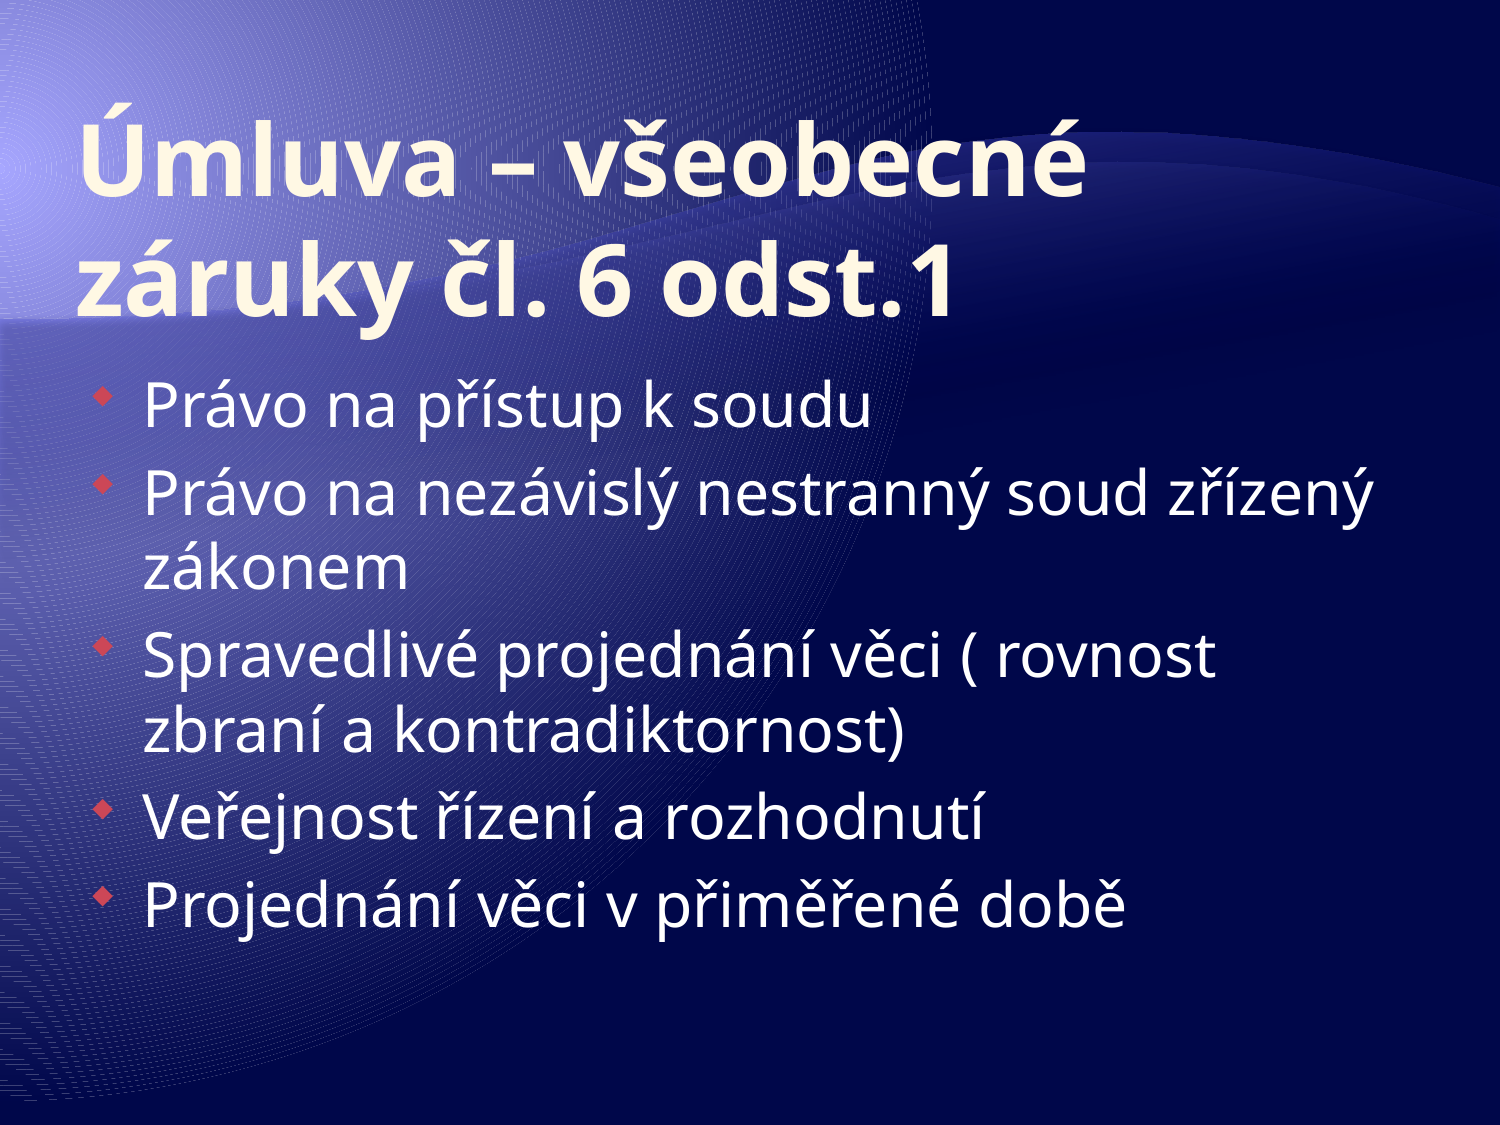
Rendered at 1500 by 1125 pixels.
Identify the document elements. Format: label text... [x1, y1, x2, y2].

title Úmluva – všeobecné záruky čl. 6 odst.1 [75, 87, 1425, 338]
list Právo na přístup k soudu Právo na nezávislý nestranný soud zřízený zákonem Spravedlivé projednání věci ( rovnost zbraní a kontradiktornost) Veřejnost řízení a rozhodnutí Projednání věci v přiměřené době [75, 357, 1425, 1033]
